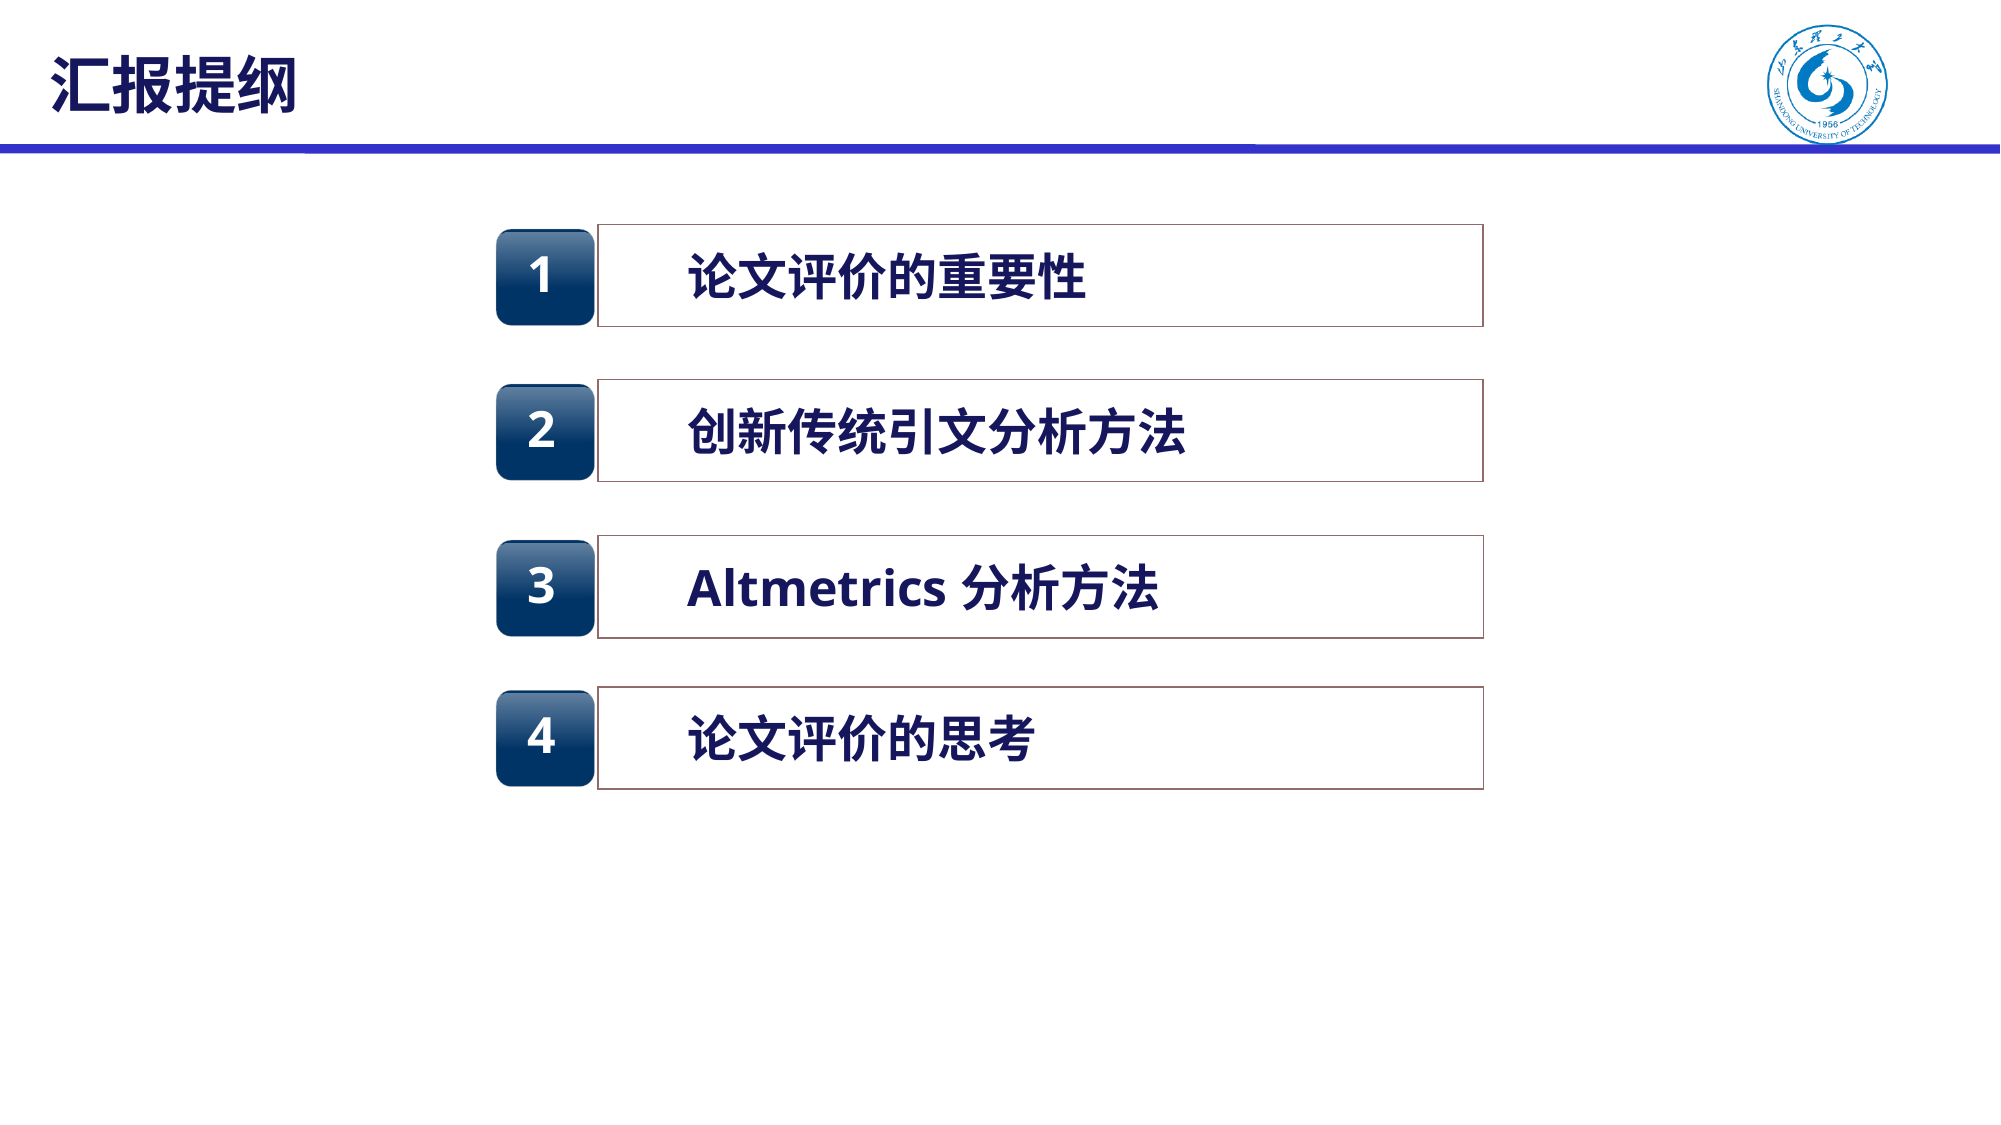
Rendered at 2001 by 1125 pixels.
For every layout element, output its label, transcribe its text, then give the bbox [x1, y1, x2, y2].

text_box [467, 224, 1484, 327]
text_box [467, 379, 1484, 482]
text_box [1743, 0, 1910, 166]
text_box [467, 535, 1484, 639]
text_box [467, 685, 1484, 790]
text_box 汇报提纲 [34, 30, 1556, 138]
